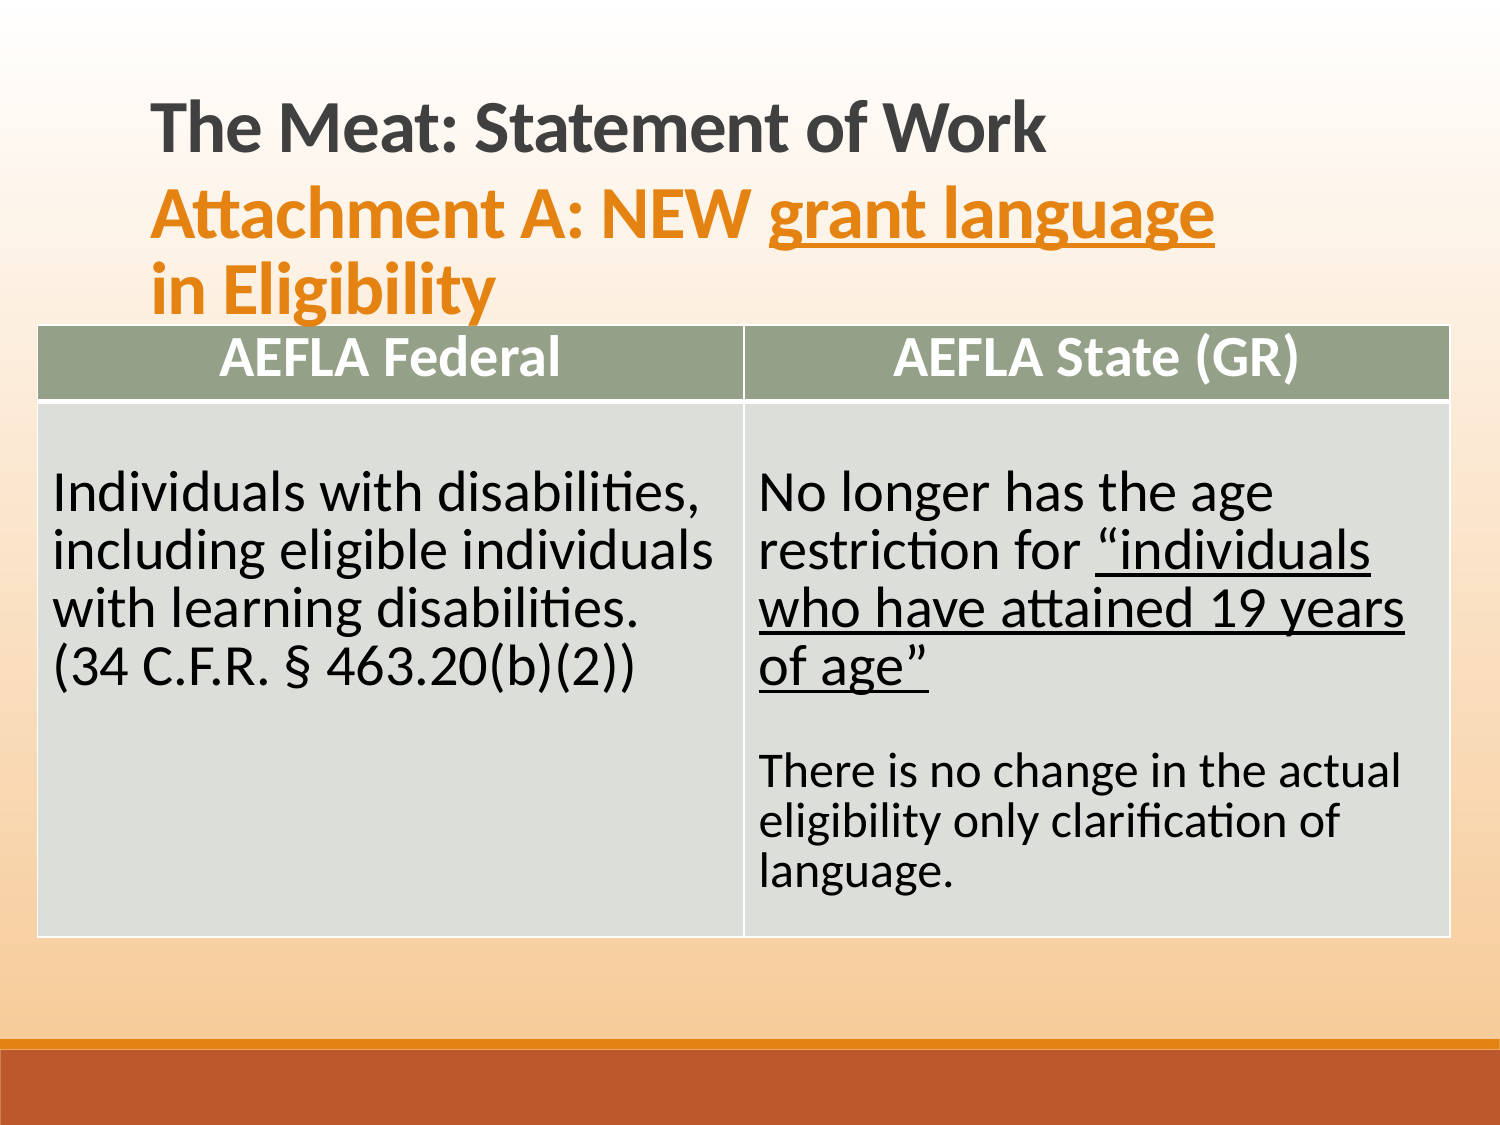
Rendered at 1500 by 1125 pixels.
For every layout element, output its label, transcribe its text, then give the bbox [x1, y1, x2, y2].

table_cell No longer has the age restriction for “individuals who have attained 19 years of age” There is no change in the actual eligibility only clarification of language. [745, 404, 1449, 936]
table_header AEFLA State (GR) [745, 326, 1449, 399]
title Attachment A: NEW grant language in Eligibility [135, 187, 1292, 338]
table_cell Individuals with disabilities, including eligible individuals with learning disabilities. (34 C.F.R. § 463.20(b)(2)) [38, 404, 743, 936]
text_box The Meat: Statement of Work [135, 47, 1373, 175]
table_header AEFLA Federal [38, 326, 743, 399]
